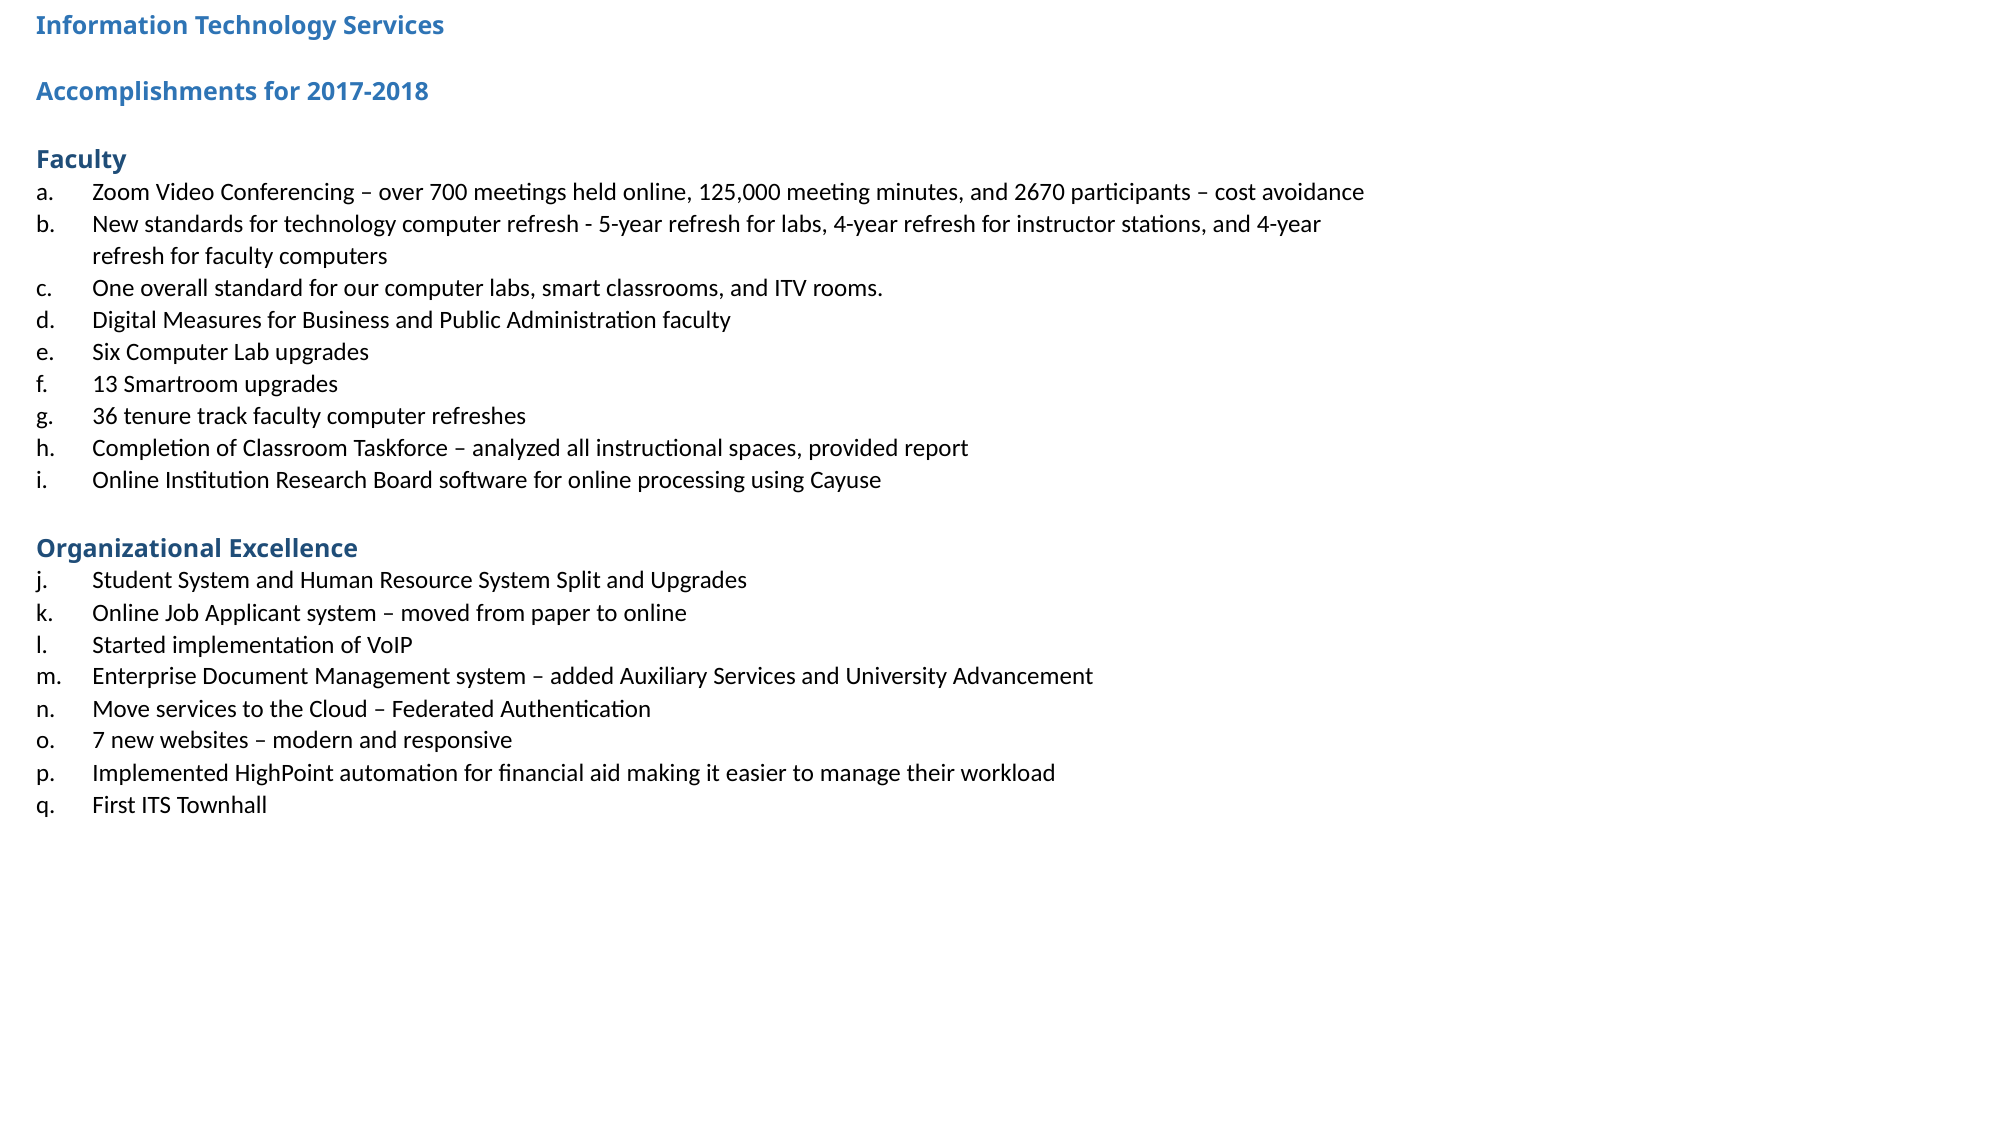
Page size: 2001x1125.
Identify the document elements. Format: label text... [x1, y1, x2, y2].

text_box Information Technology Services Accomplishments for 2017-2018 Faculty Zoom Video Conferencing – over 700 meetings held online, 125,000 meeting minutes, and 2670 participants – cost avoidance New standards for technology computer refresh - 5-year refresh for labs, 4-year refresh for instructor stations, and 4-year refresh for faculty computers One overall standard for our computer labs, smart classrooms, and ITV rooms. Digital Measures for Business and Public Administration faculty Six Computer Lab upgrades 13 Smartroom upgrades 36 tenure track faculty computer refreshes Completion of Classroom Taskforce – analyzed all instructional spaces, provided report Online Institution Research Board software for online processing using Cayuse Organizational Excellence Student System and Human Resource System Split and Upgrades Online Job Applicant system – moved from paper to online Started implementation of VoIP Enterprise Document Management system – added Auxiliary Services and University Advancement Move services to the Cloud – Federated Authentication 7 new websites – modern and responsive Implemented HighPoint automation for financial aid making it easier to manage their workload First ITS Townhall [21, 0, 1388, 826]
